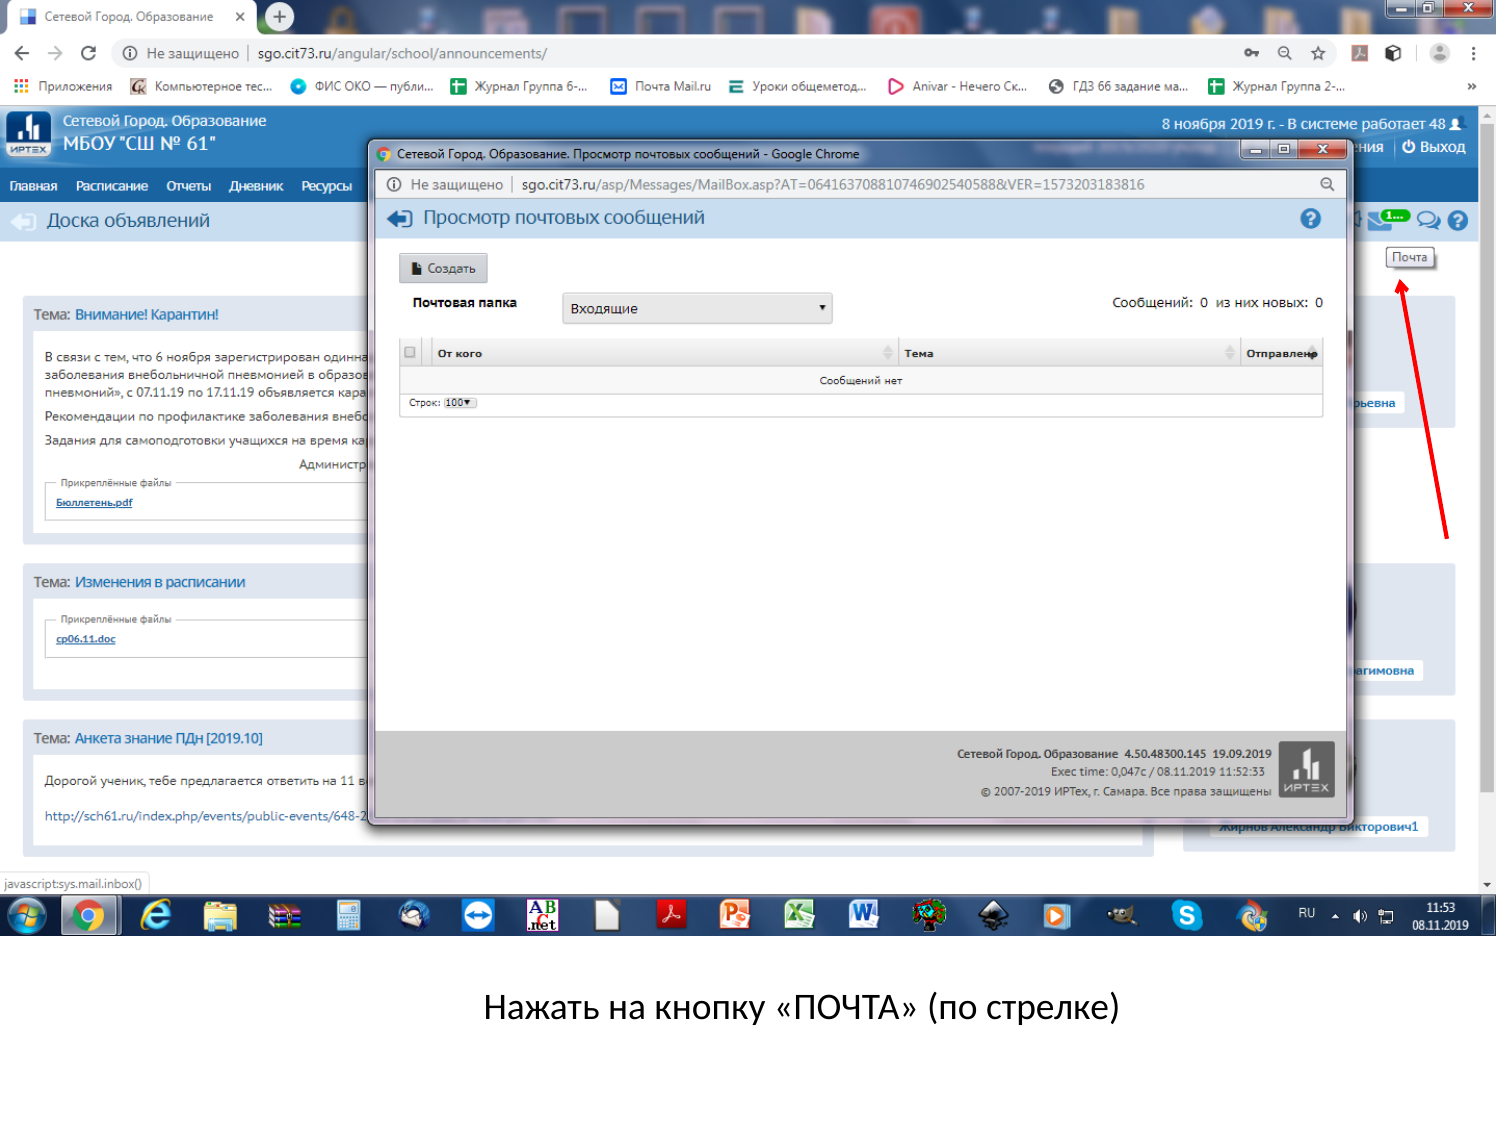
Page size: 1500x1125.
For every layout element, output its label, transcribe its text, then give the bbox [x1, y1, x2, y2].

text_box Нажать на кнопку «ПОЧТА» (по стрелке) [468, 974, 1145, 1035]
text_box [1399, 278, 1448, 539]
picture [0, 0, 1497, 936]
